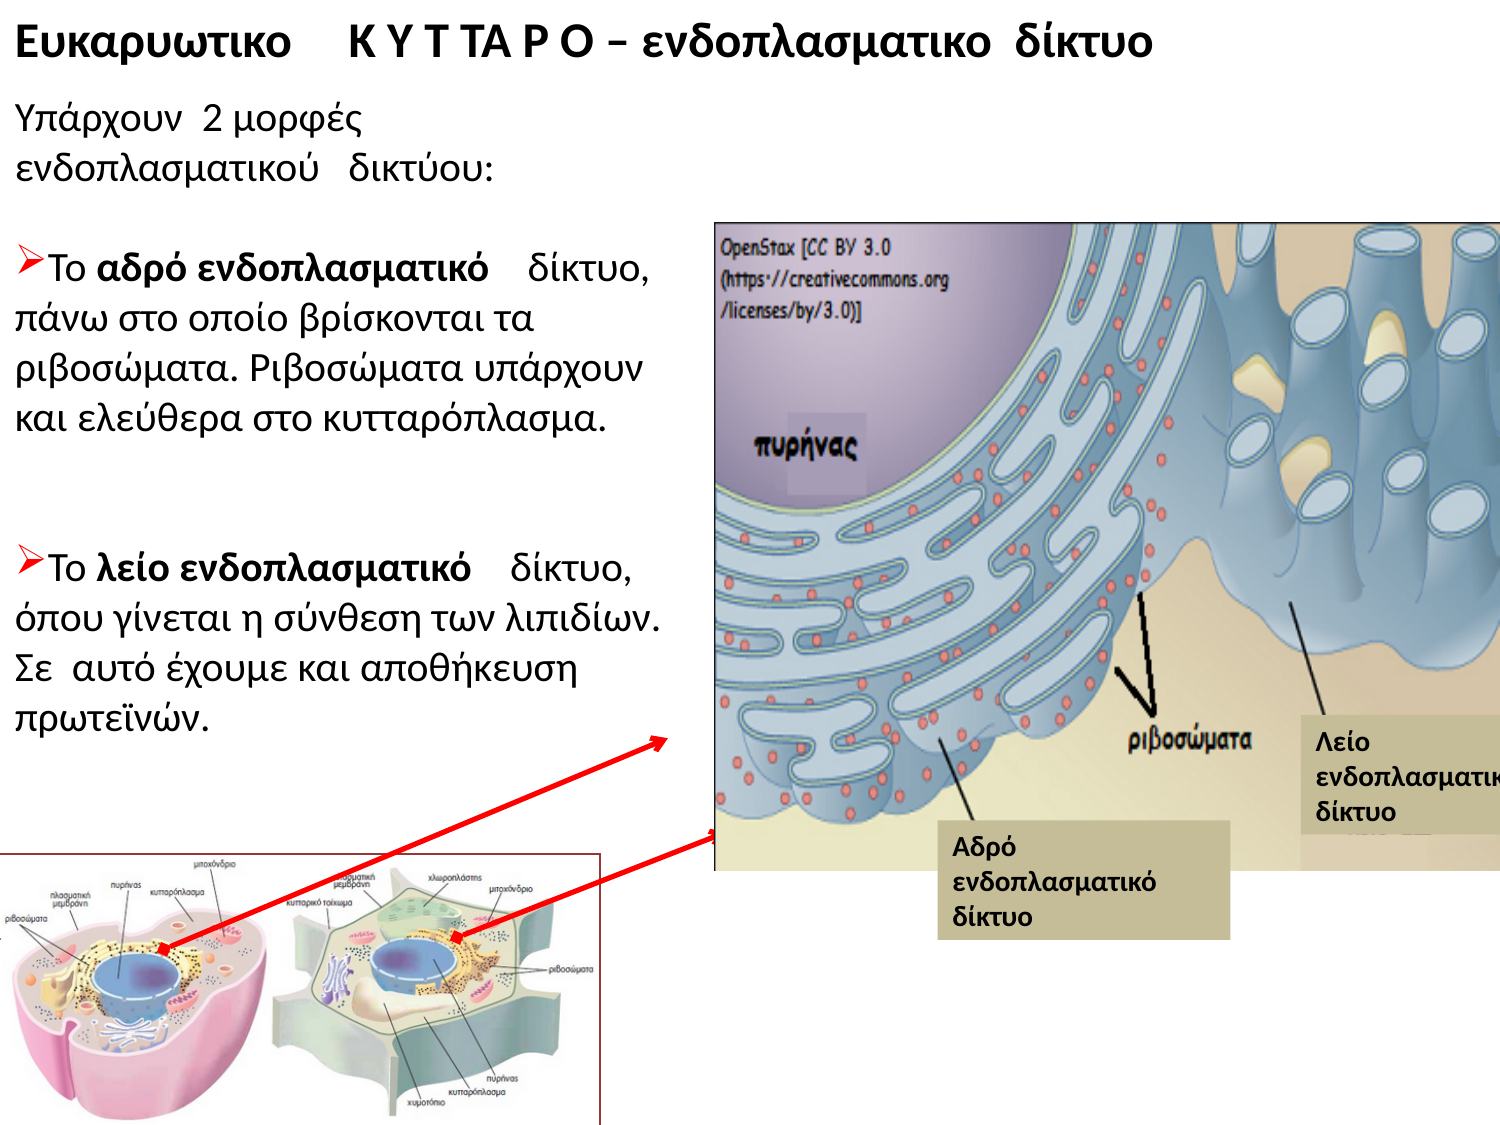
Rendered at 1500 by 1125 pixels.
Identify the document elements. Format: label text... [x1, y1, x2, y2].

text_box Υπάρχουν 2 μορφές ενδοπλασματικού δικτύου: Το αδρό ενδοπλασματικό δίκτυο, πάνω στο οποίο βρίσκονται τα ριβοσώματα. Ριβοσώματα υπάρχουν και ελεύθερα στο κυτταρόπλασμα. Το λείο ενδοπλασματικό δίκτυο, όπου γίνεται η σύνθεση των λιπιδίων. Σε αυτό έχουμε και αποθήκευση πρωτεϊνών. [0, 82, 680, 848]
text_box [673, 831, 727, 938]
text_box Αδρό ενδοπλασματικό δίκτυο [937, 879, 1231, 940]
picture [0, 854, 600, 1125]
picture [714, 222, 1500, 871]
text_box Ευκαρυωτικο Κ Υ Τ ΤΑ Ρ Ο – ενδοπλασματικο δίκτυο [0, 0, 1278, 75]
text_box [163, 737, 669, 950]
